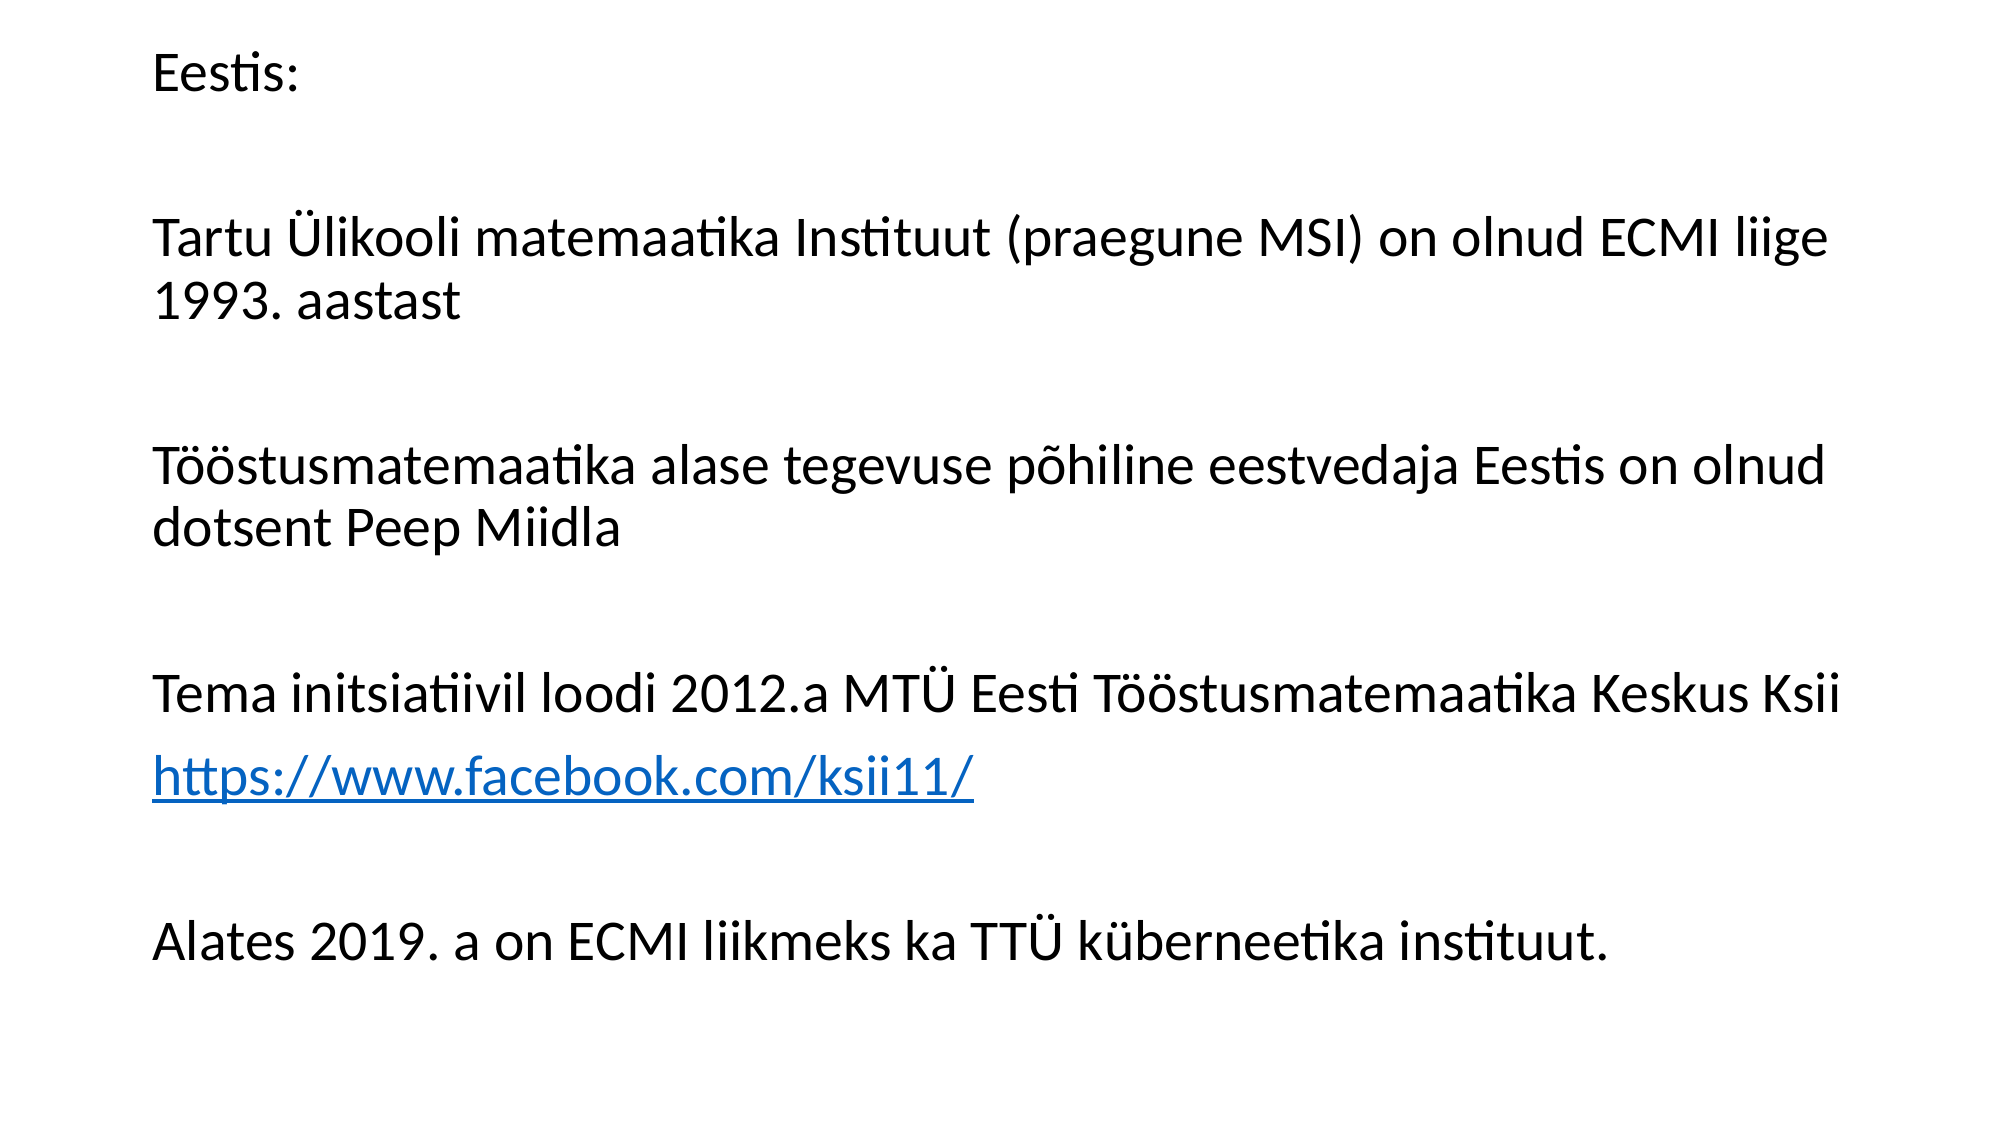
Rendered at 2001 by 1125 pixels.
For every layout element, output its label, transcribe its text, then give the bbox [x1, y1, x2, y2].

list Eestis: Tartu Ülikooli matemaatika Instituut (praegune MSI) on olnud ECMI liige 1993. aastast Tööstusmatemaatika alase tegevuse põhiline eestvedaja Eestis on olnud dotsent Peep Miidla Tema initsiatiivil loodi 2012.a MTÜ Eesti Tööstusmatemaatika Keskus Ksii https://www.facebook.com/ksii11/ Alates 2019. a on ECMI liikmeks ka TTÜ küberneetika instituut. [137, 34, 1863, 1014]
